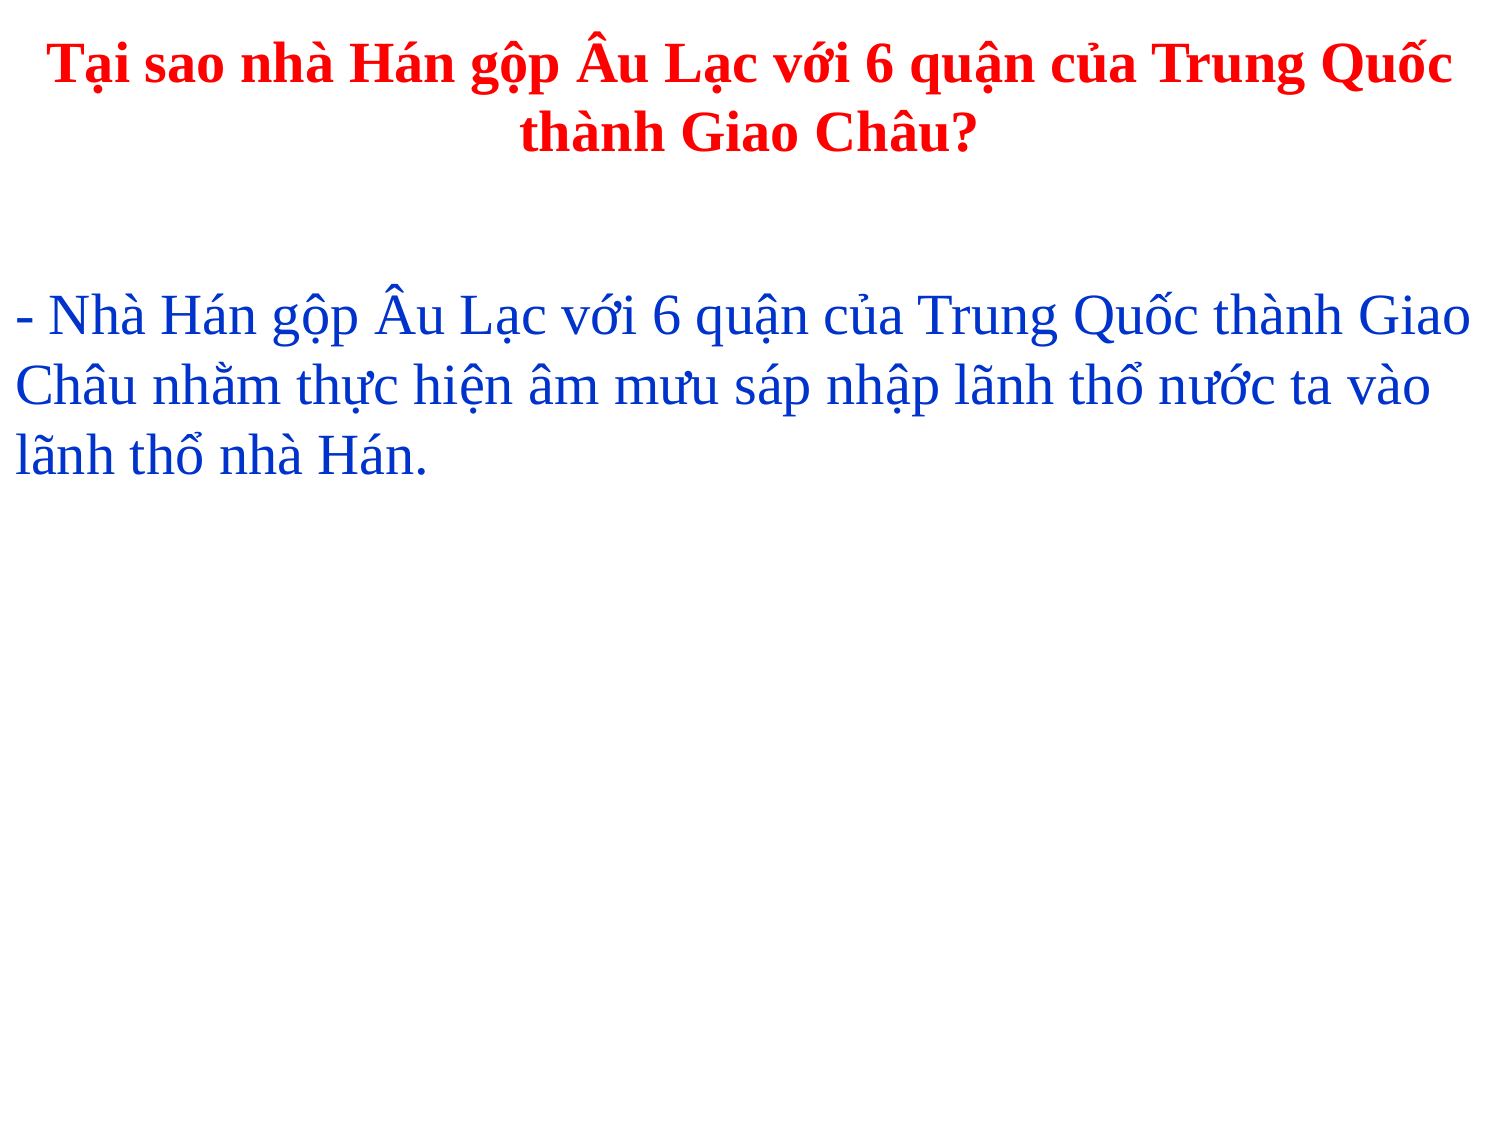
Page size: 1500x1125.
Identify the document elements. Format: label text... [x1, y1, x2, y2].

title Tại sao nhà Hán gộp Âu Lạc với 6 quận của Trung Quốc thành Giao Châu? [0, 0, 1500, 187]
list - Nhà Hán gộp Âu Lạc với 6 quận của Trung Quốc thành Giao Châu nhằm thực hiện âm mưu sáp nhập lãnh thổ nước ta vào lãnh thổ nhà Hán. [0, 187, 1500, 1005]
